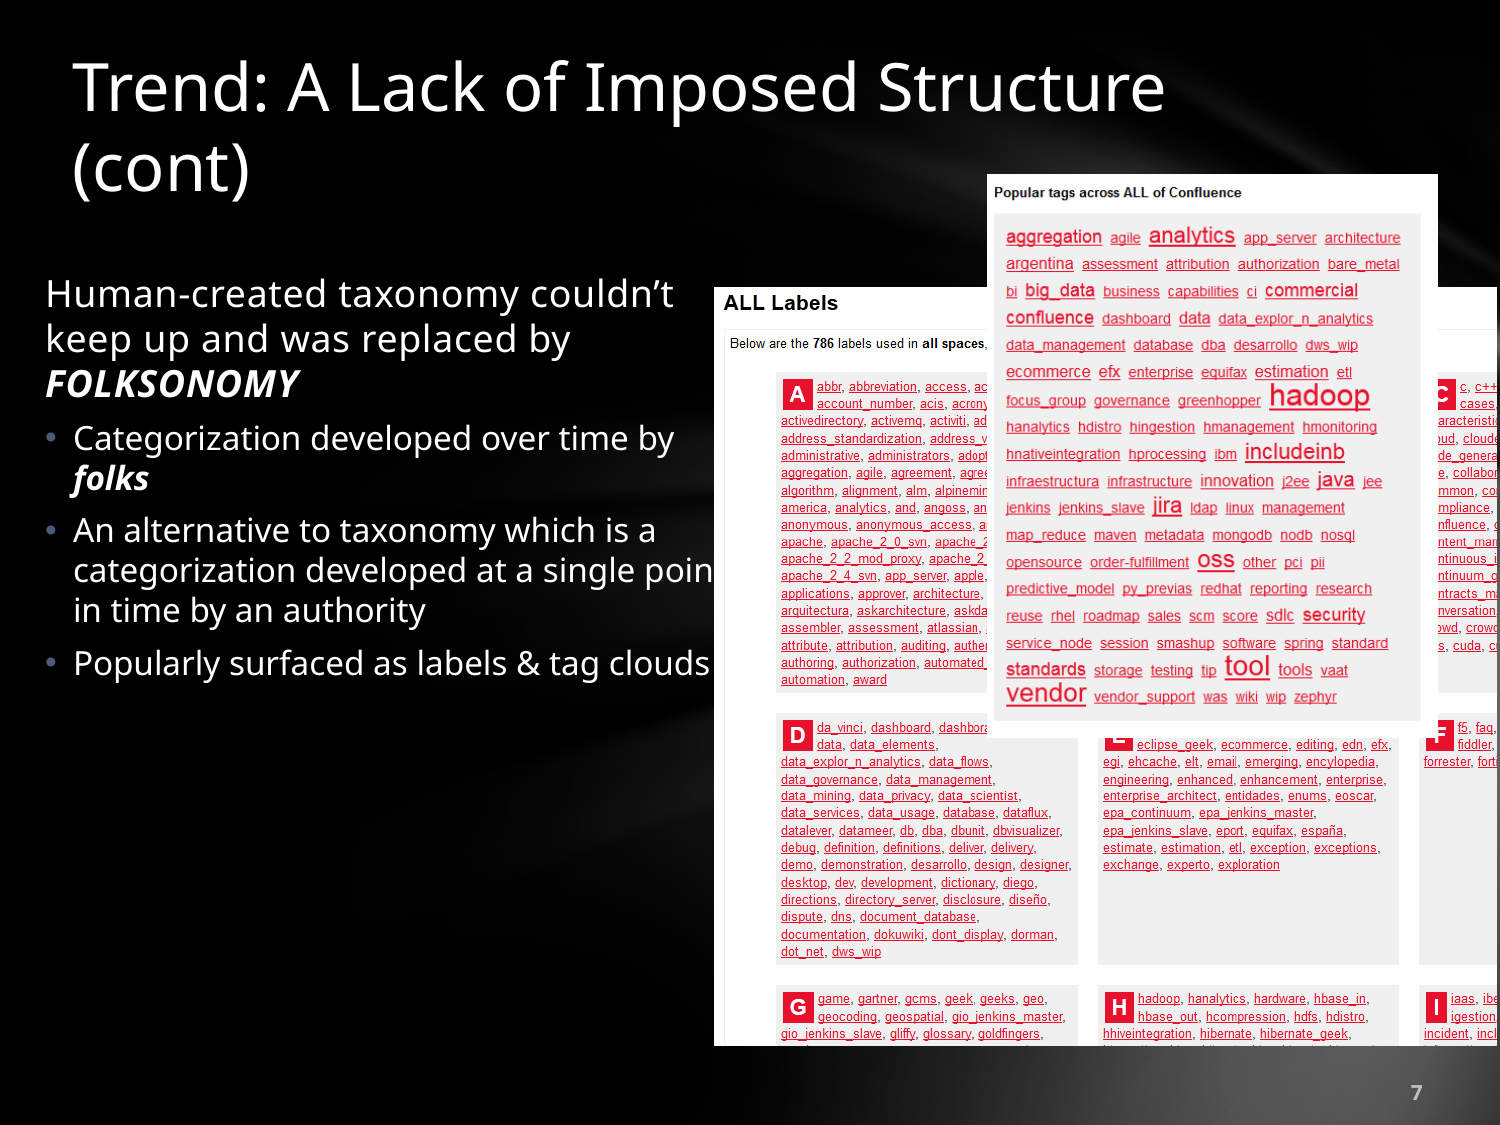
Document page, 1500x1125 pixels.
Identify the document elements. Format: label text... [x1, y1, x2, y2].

title Trend: A Lack of Imposed Structure (cont) [57, 37, 1318, 213]
picture [713, 174, 1498, 1047]
list Human-created taxonomy couldn’t keep up and was replaced by FOLKSONOMY Categorization developed over time by folks An alternative to taxonomy which is a categorization developed at a single point in time by an authority Popularly surfaced as labels & tag clouds [30, 262, 750, 1034]
slide_number 7 [1293, 1073, 1438, 1115]
